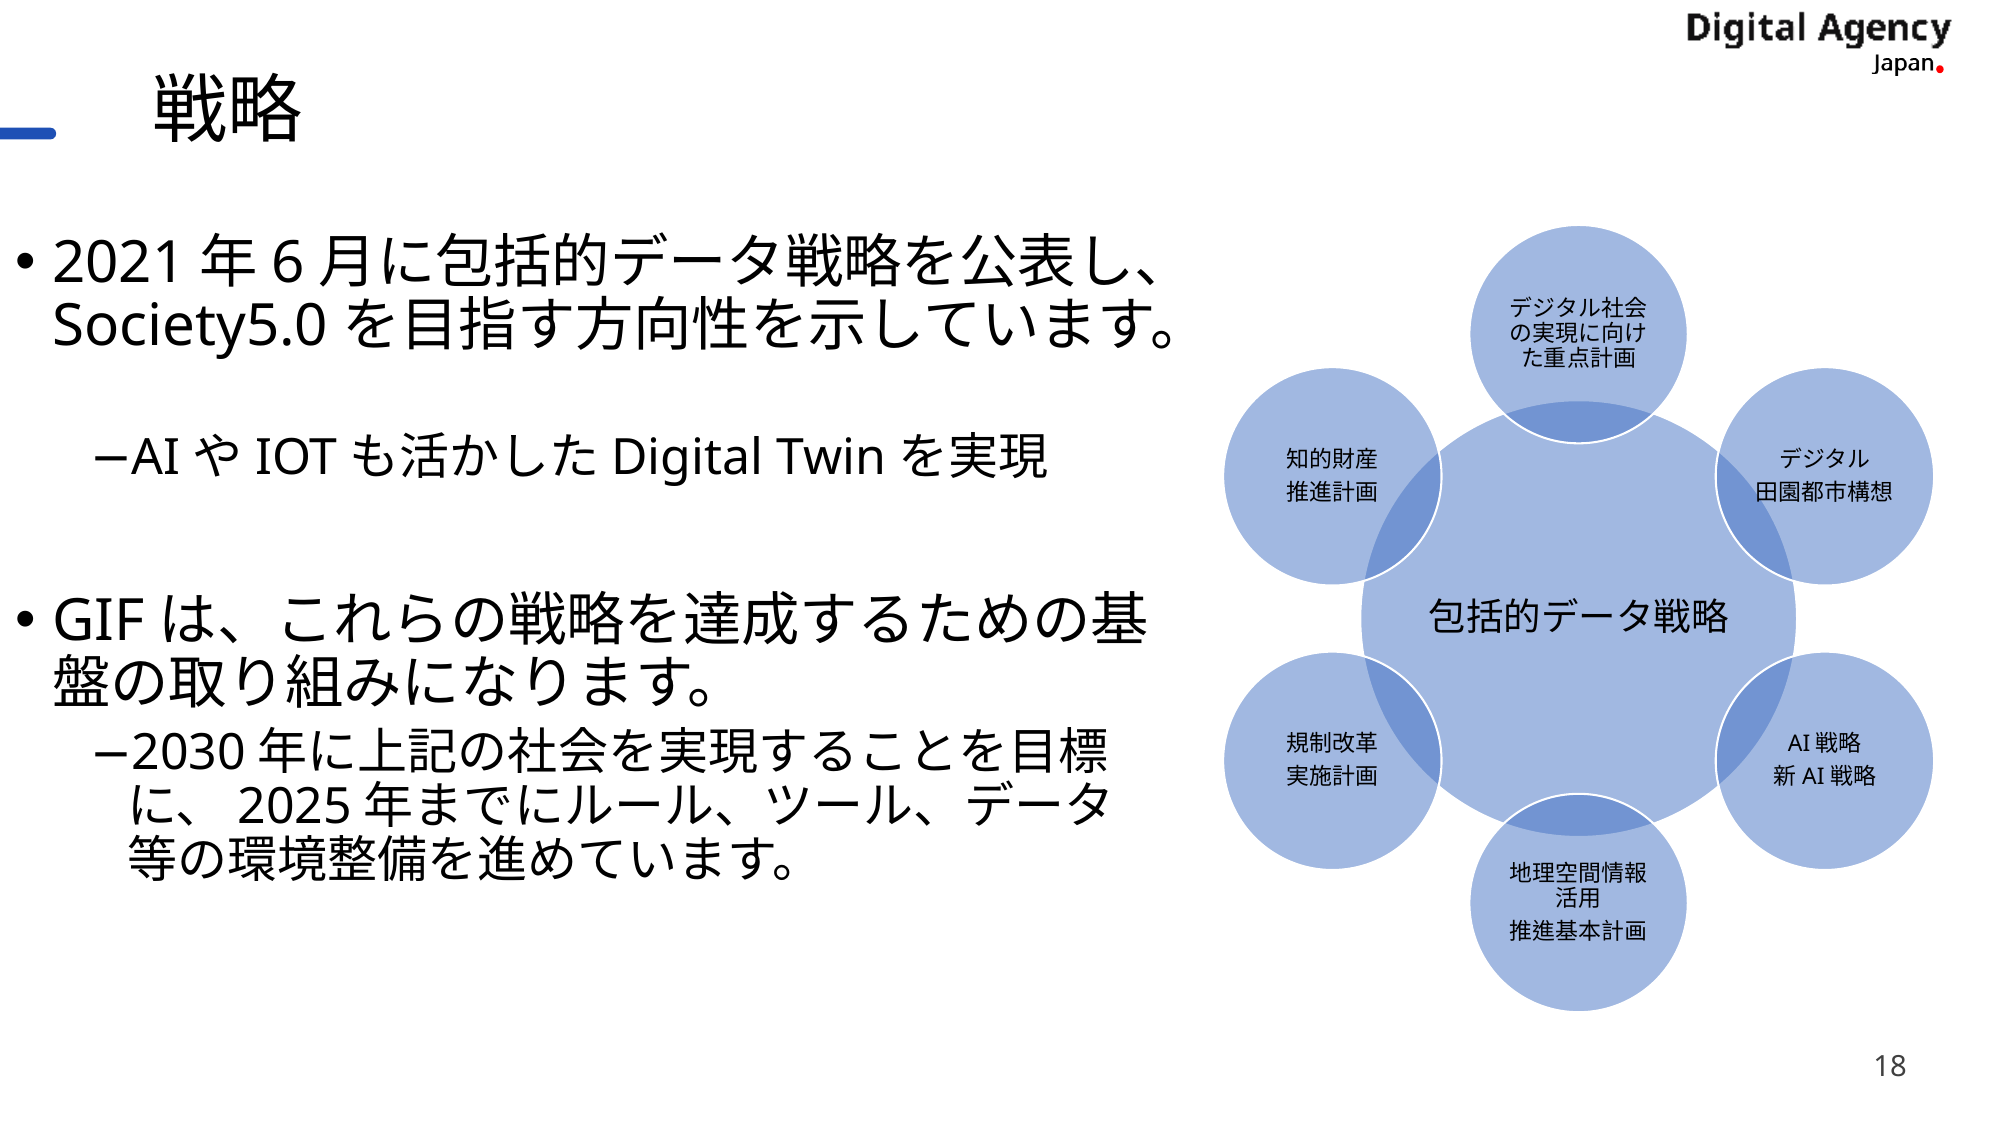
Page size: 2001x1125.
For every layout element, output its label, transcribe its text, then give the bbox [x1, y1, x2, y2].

picture [1671, 0, 1969, 89]
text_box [1133, 224, 2000, 1013]
slide_number 18 [1471, 1036, 1922, 1097]
title 戦略 [137, 64, 1863, 162]
list 2021年6月に包括的データ戦略を公表し、Society5.0を目指す方向性を示しています。 AIやIOTも活かしたDigital Twinを実現 GIFは、これらの戦略を達成するための基盤の取り組みになります。 2030年に上記の社会を実現することを目標に、2025年までにルール、ツール、データ等の環境整備を進めています。 [0, 224, 1133, 666]
